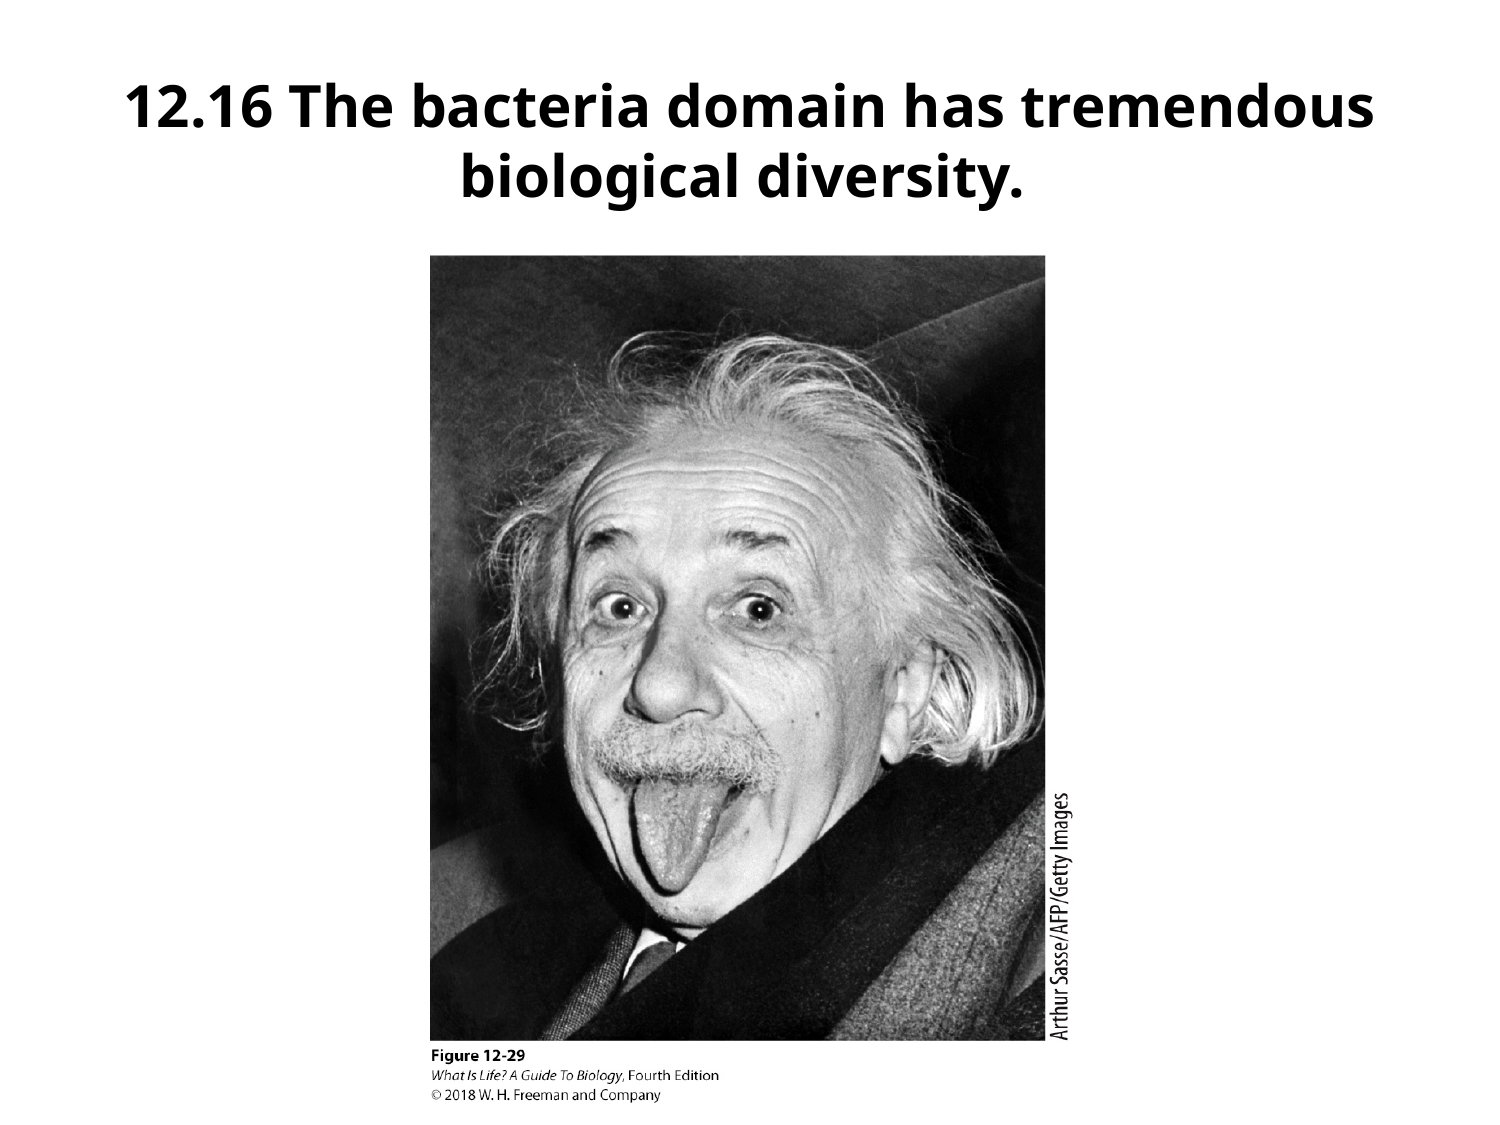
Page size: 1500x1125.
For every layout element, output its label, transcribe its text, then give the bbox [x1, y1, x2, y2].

title 12.16 The bacteria domain has tremendous biological diversity. [75, 45, 1425, 233]
picture [424, 249, 1076, 1106]
